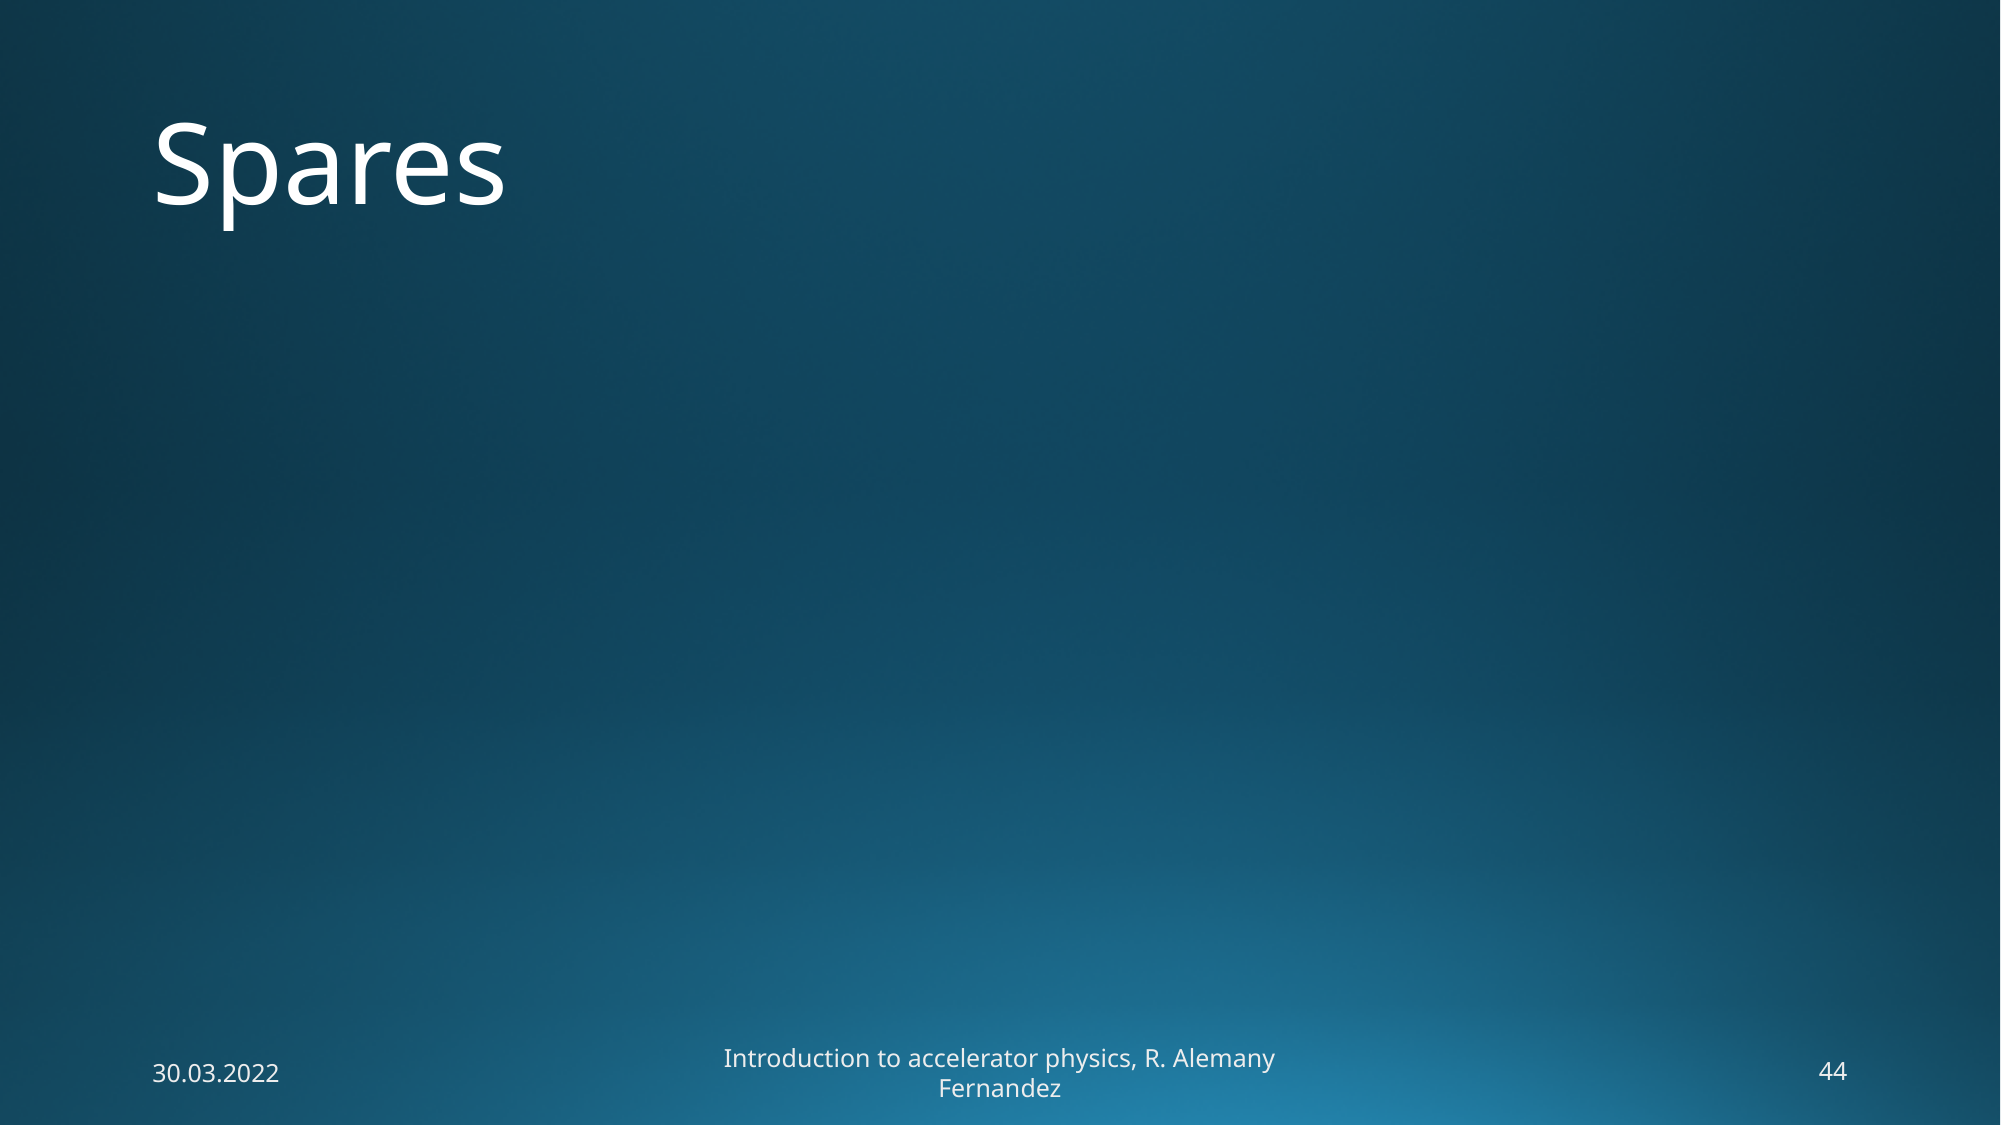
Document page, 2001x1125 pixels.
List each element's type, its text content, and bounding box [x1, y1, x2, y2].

picture [0, 0, 2001, 1125]
footer Introduction to accelerator physics, R. Alemany Fernandez [662, 1042, 1338, 1103]
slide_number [137, 1042, 588, 1103]
title Spares [137, 59, 1863, 278]
slide_number 44 [1412, 1042, 1863, 1103]
